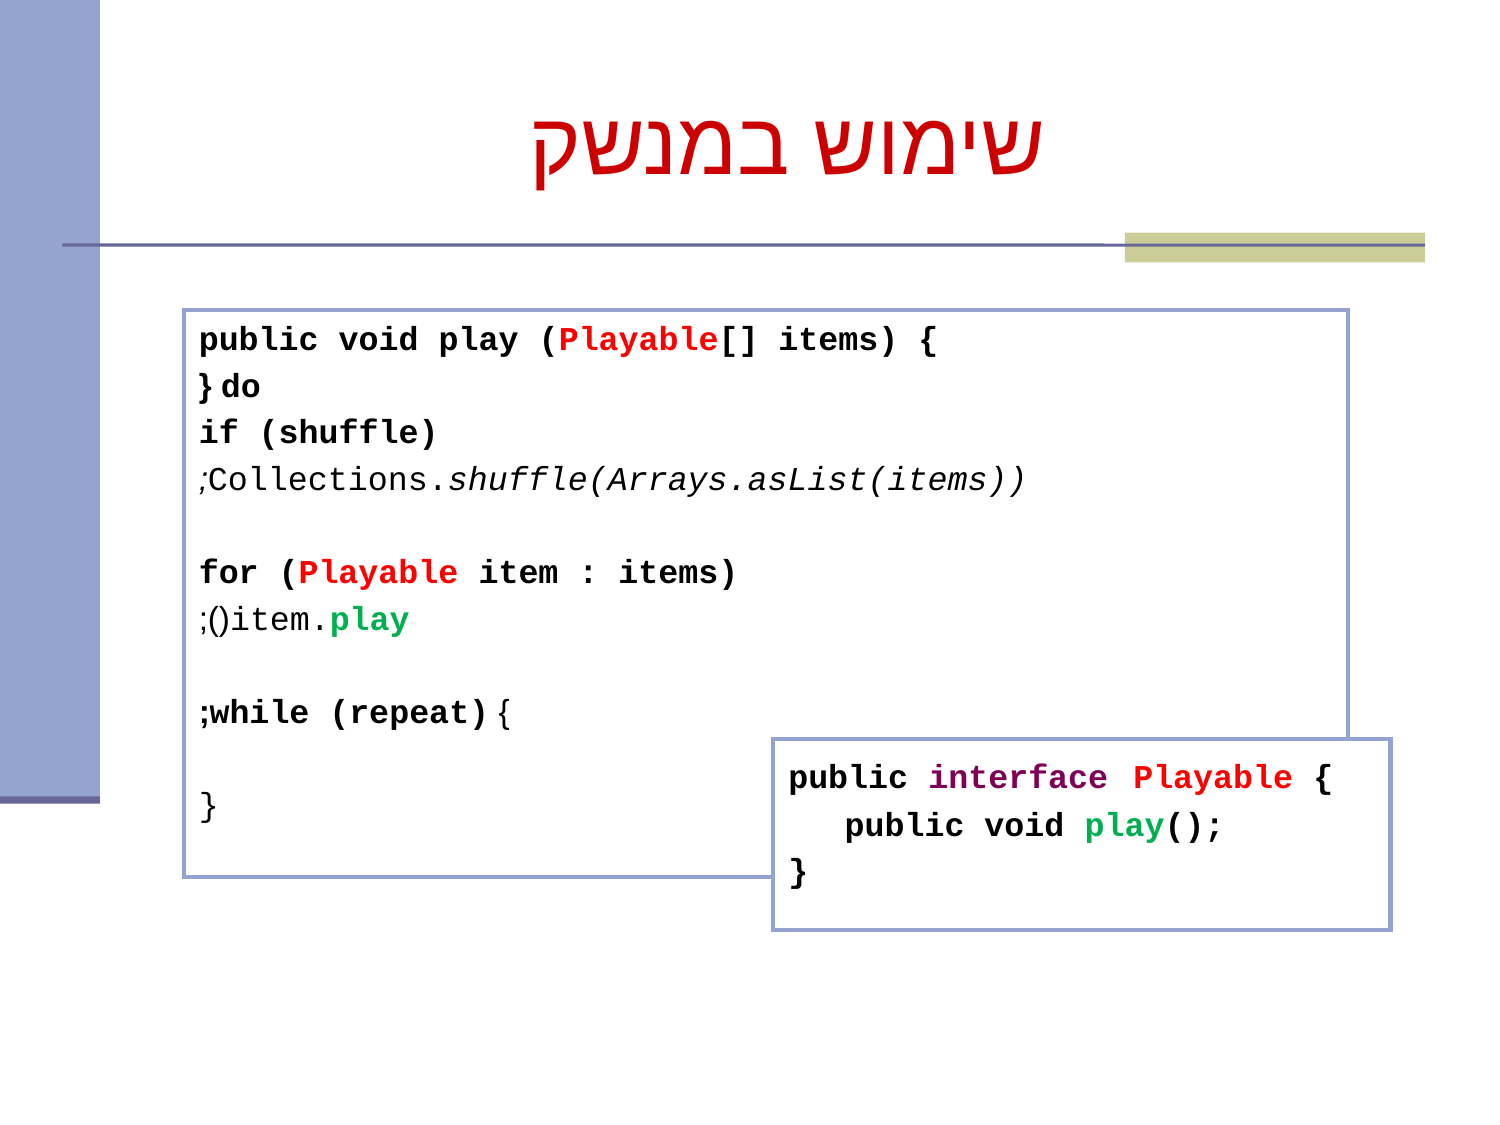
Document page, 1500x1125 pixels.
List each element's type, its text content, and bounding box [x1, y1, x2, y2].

list public void play (Playable[] items) { do { if (shuffle) Collections.shuffle(Arrays.asList(items)); for (Playable item : items) item.play(); } while (repeat); } [182, 308, 1350, 879]
title שימוש במנשק [149, 45, 1426, 234]
list public interface Playable { public void play(); } [771, 737, 1393, 932]
